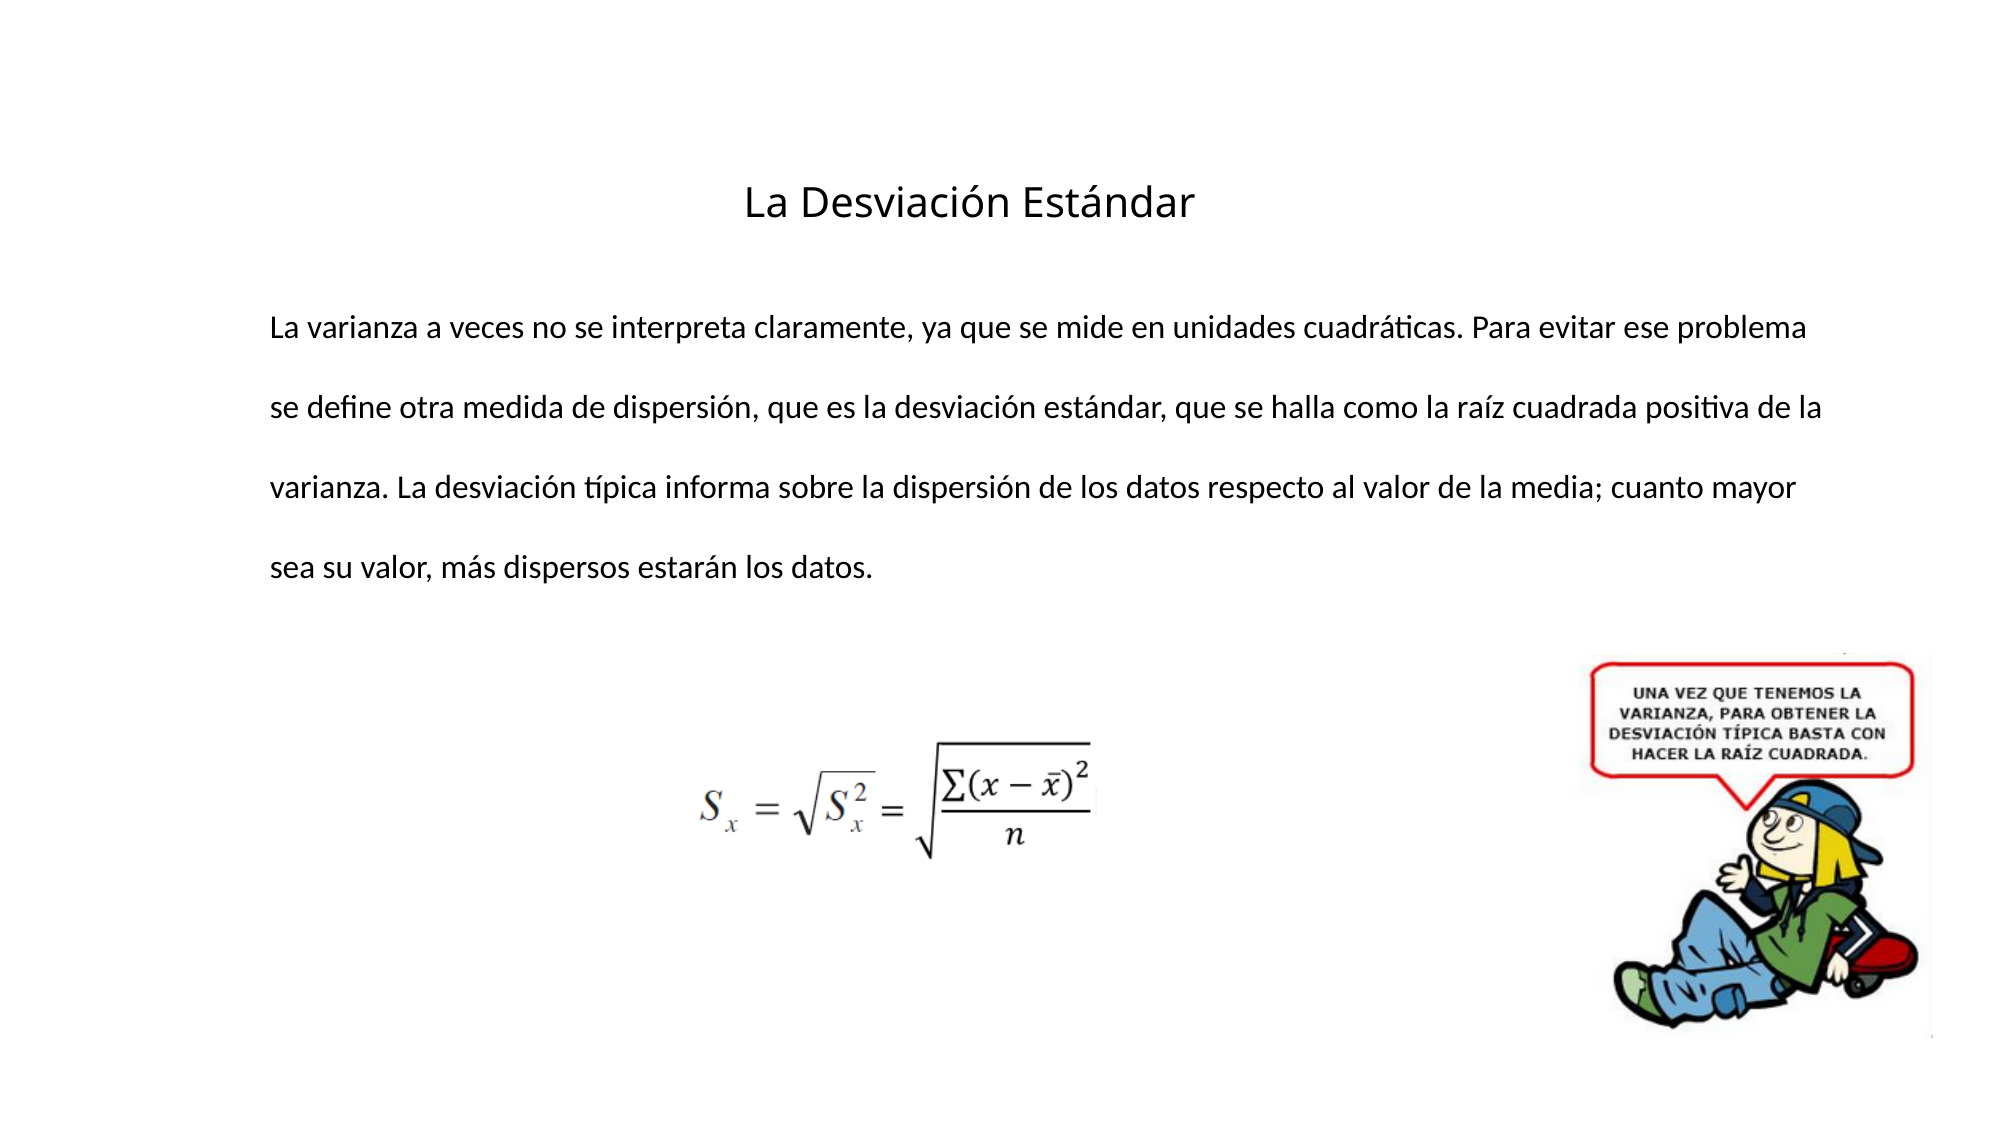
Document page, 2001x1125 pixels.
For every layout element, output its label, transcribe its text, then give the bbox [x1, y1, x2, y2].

picture [688, 726, 1097, 867]
text_box La varianza a veces no se interpreta claramente, ya que se mide en unidades cuadráticas. Para evitar ese problema se define otra medida de dispersión, que es la desviación estándar, que se halla como la raíz cuadrada positiva de la varianza. La desviación típica informa sobre la dispersión de los datos respecto al valor de la media; cuanto mayor sea su valor, más dispersos estarán los datos. [254, 258, 1856, 593]
text_box La Desviación Estándar [728, 168, 1211, 234]
picture [1568, 653, 1933, 1038]
